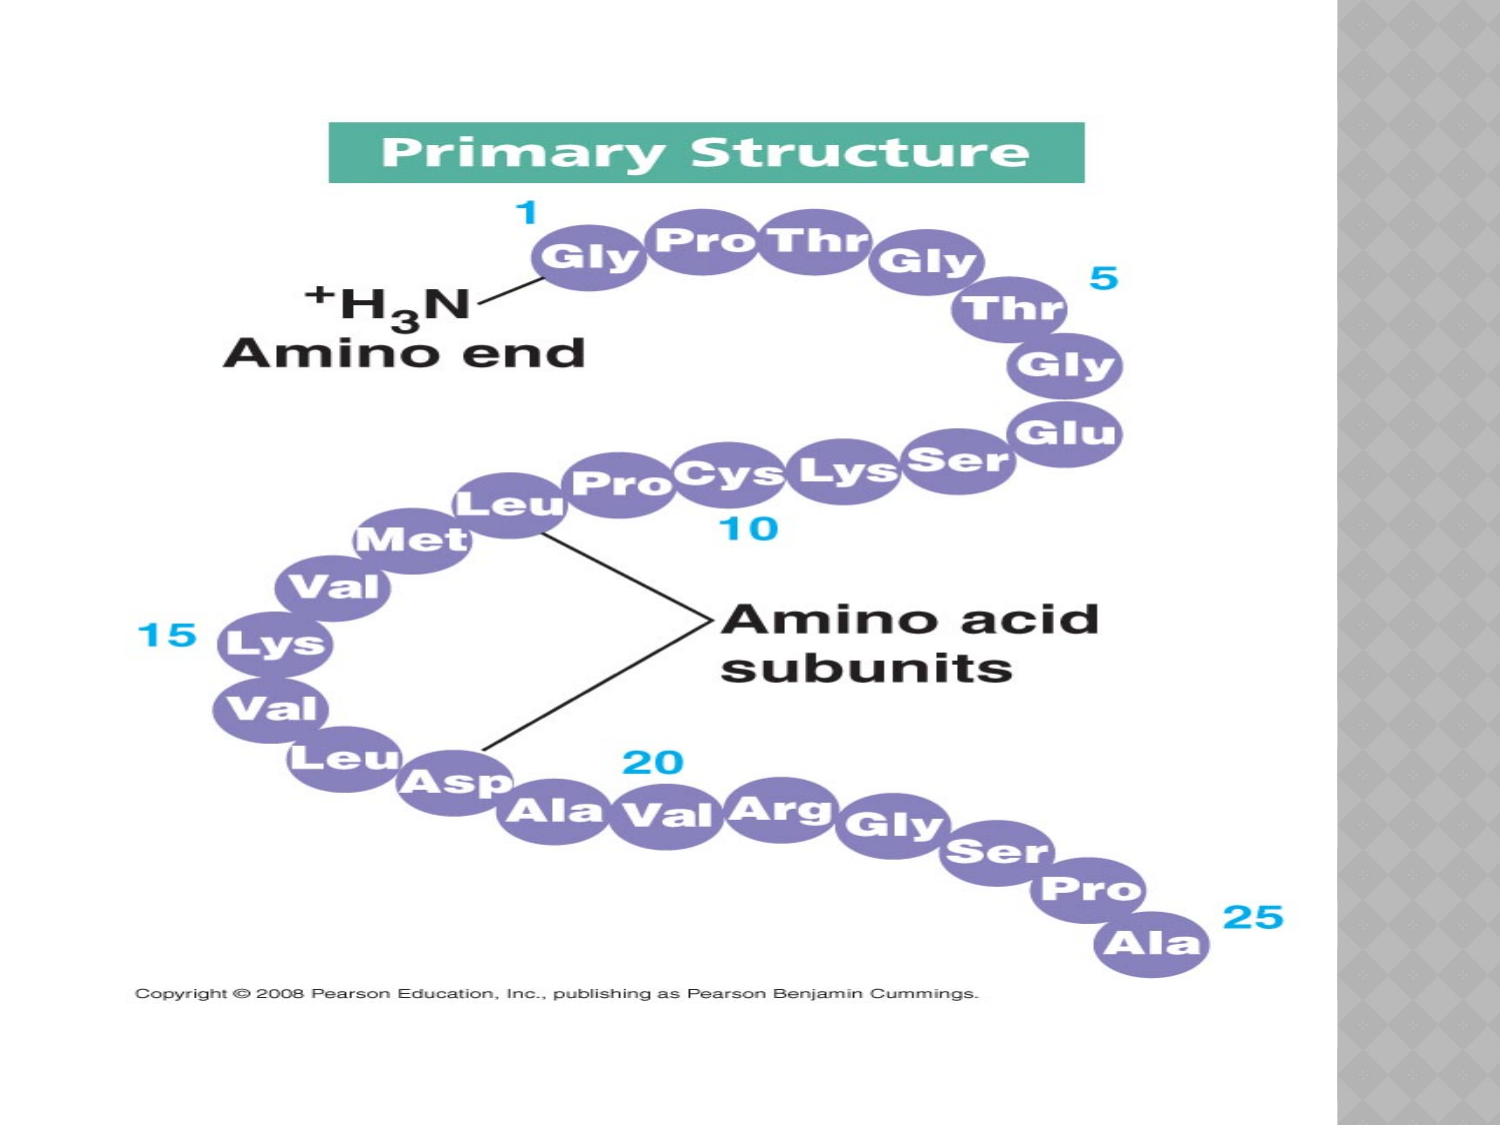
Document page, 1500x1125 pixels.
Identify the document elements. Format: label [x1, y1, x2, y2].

picture [124, 115, 1301, 1010]
text_box [1337, 0, 1500, 1125]
